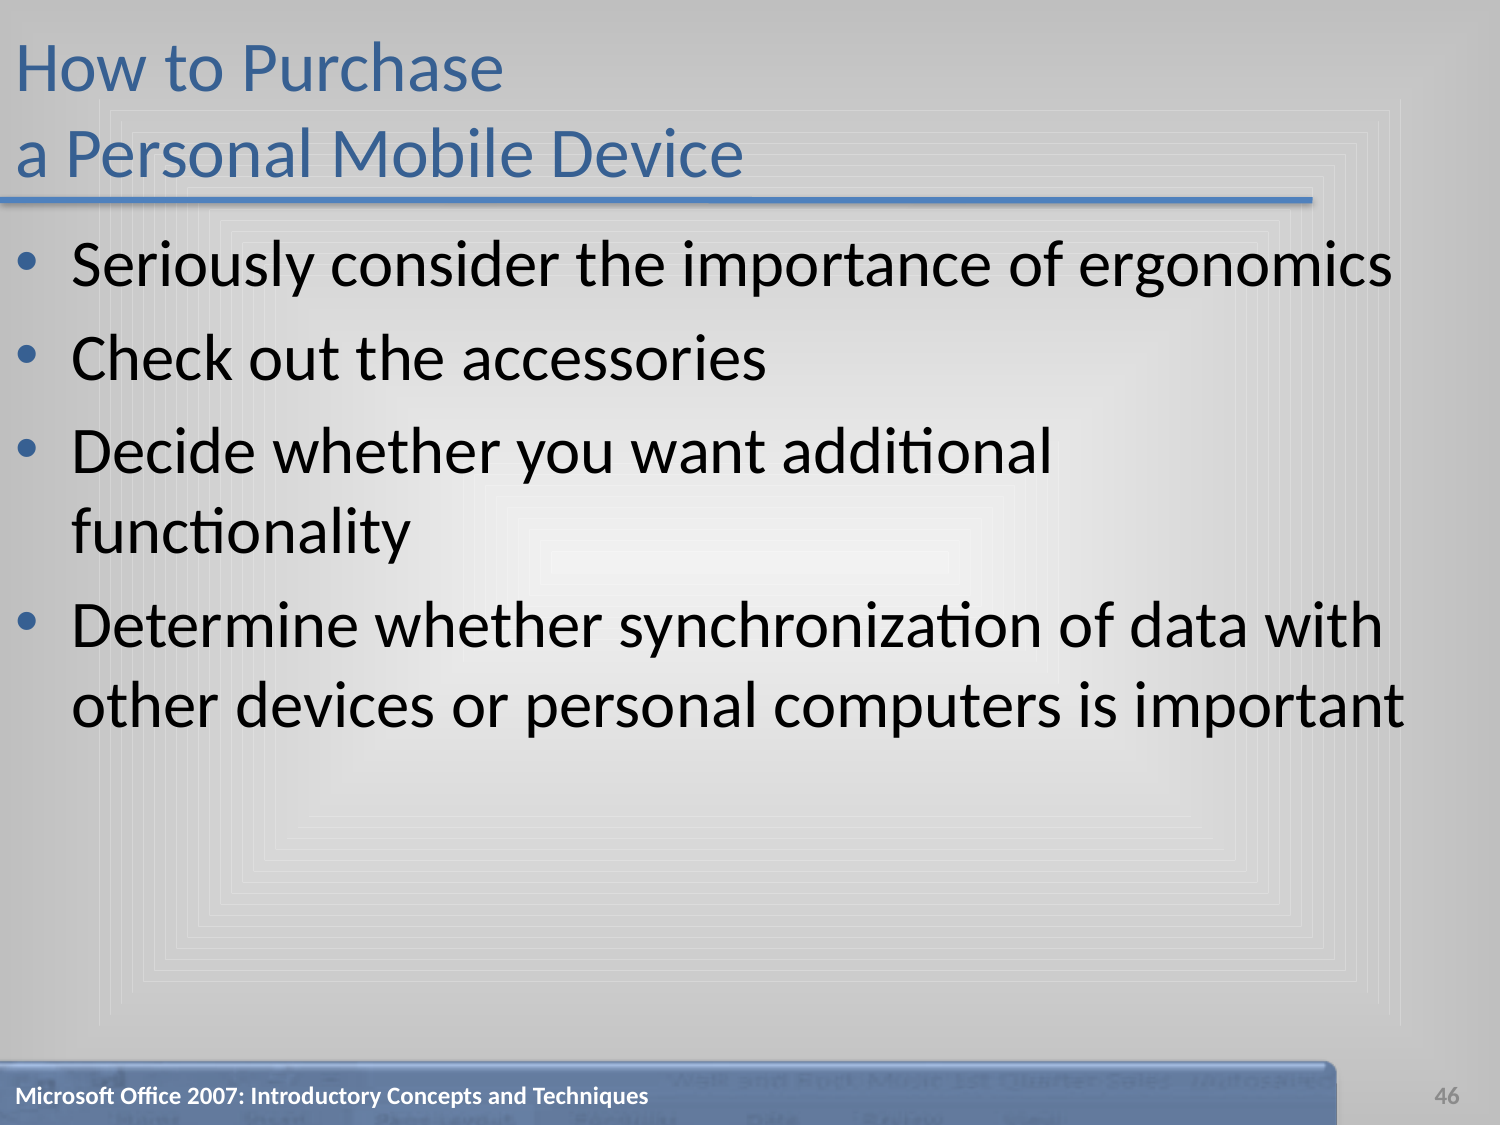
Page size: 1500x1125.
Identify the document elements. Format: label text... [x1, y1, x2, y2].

picture [0, 1052, 1348, 1125]
footer Microsoft Office 2007: Introductory Concepts and Techniques [0, 1065, 1300, 1125]
title How to Purchase a Personal Mobile Device [0, 12, 1426, 201]
slide_number 46 [1400, 1065, 1475, 1125]
list Seriously consider the importance of ergonomics Check out the accessories Decide whether you want additional functionality Determine whether synchronization of data with other devices or personal computers is important [0, 212, 1426, 1006]
